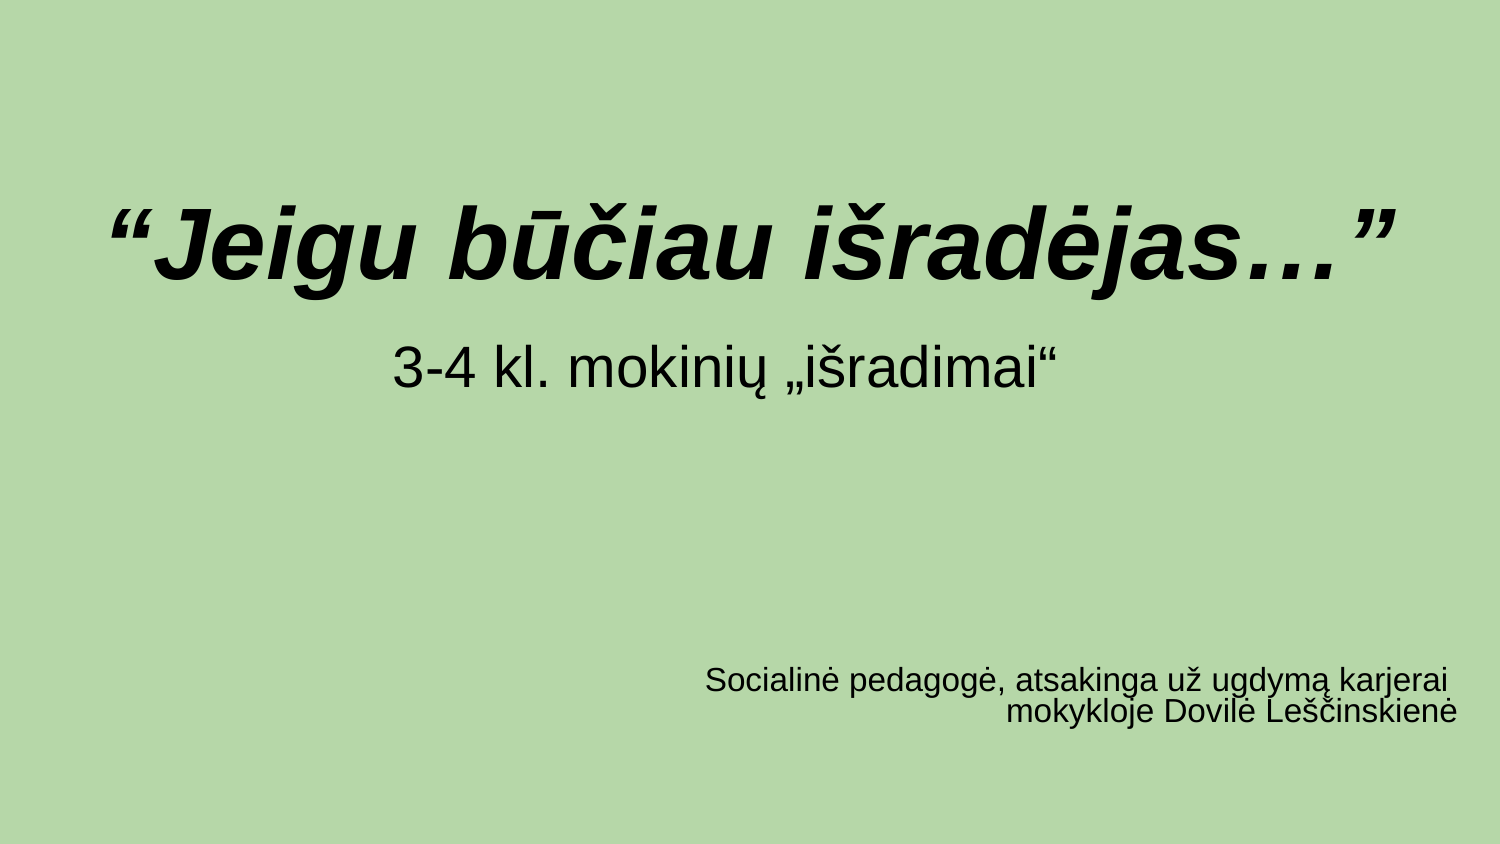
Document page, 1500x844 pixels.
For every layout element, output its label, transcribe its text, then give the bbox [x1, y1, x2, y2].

subtitle 3-4 kl. mokinių „išradimai“ [26, 314, 1425, 445]
title “Jeigu būčiau išradėjas…” [51, 160, 1449, 315]
subtitle Socialinė pedagogė, atsakinga už ugdymą karjerai mokykloje Dovilė Leščinskienė [76, 650, 1474, 781]
